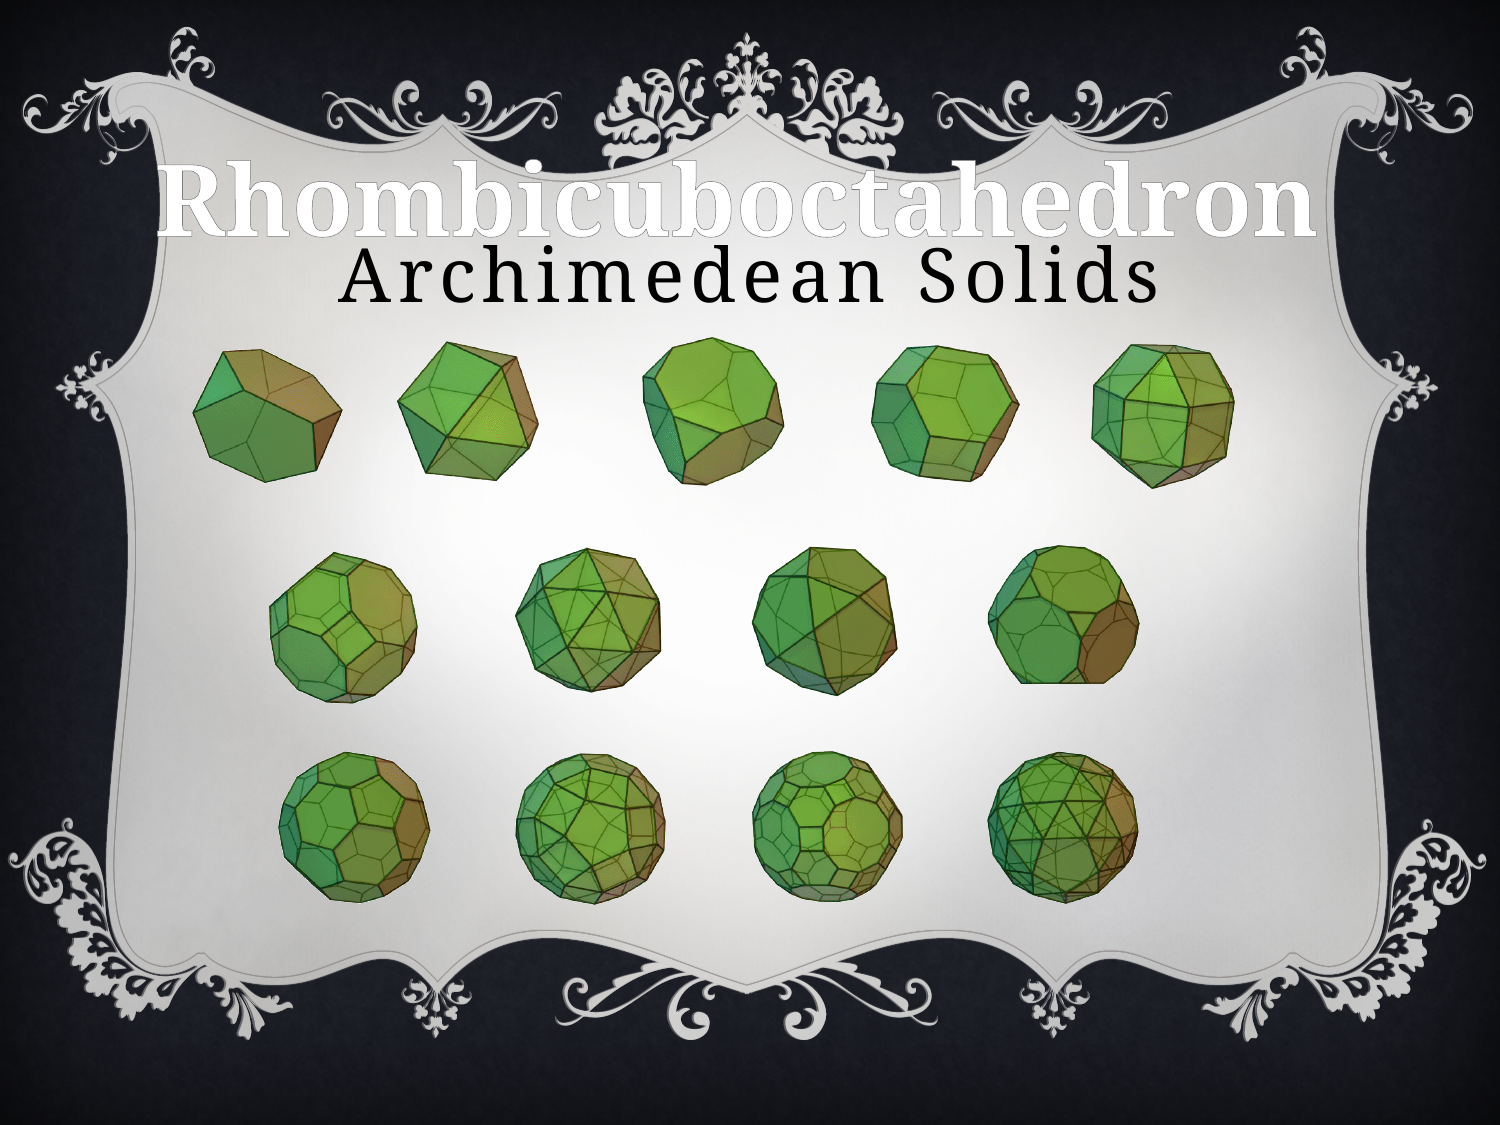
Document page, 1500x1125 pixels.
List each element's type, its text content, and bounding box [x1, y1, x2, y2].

title Archimedean Solids [225, 264, 1275, 325]
text_box Rhombicuboctahedron [93, 128, 1382, 264]
picture [0, 0, 1500, 1125]
